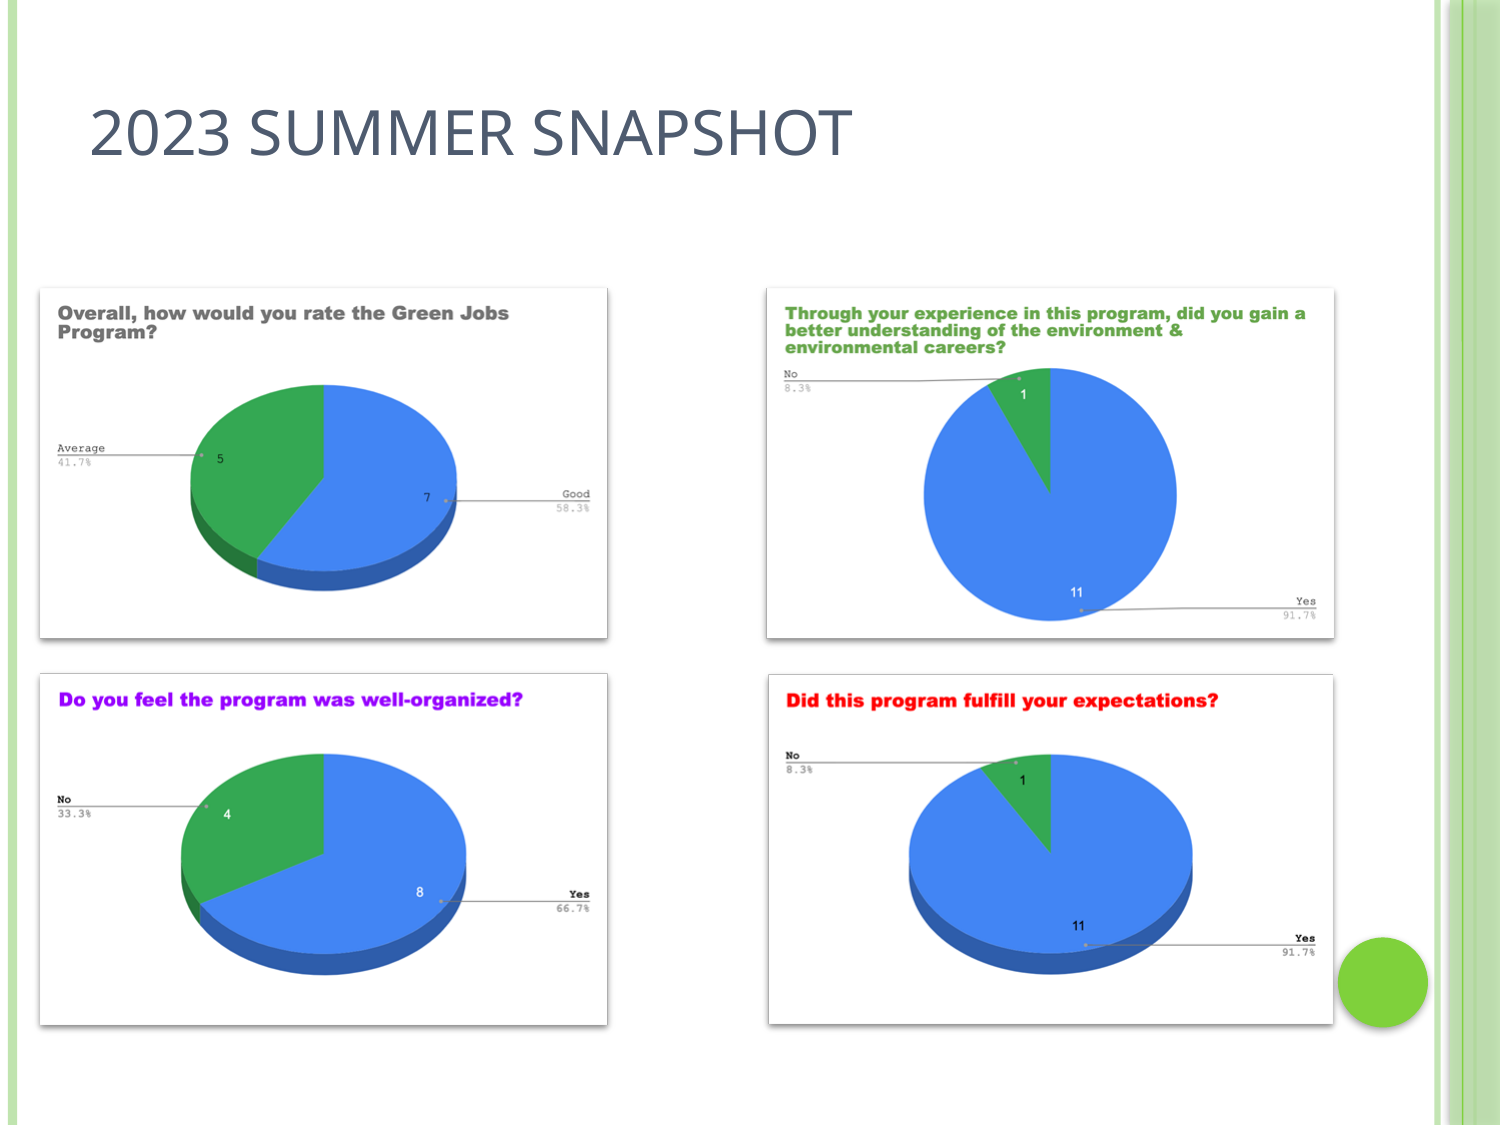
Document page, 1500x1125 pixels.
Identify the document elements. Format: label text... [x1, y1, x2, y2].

title 2023 Summer Snapshot [75, 0, 1300, 175]
picture [30, 280, 1345, 1039]
